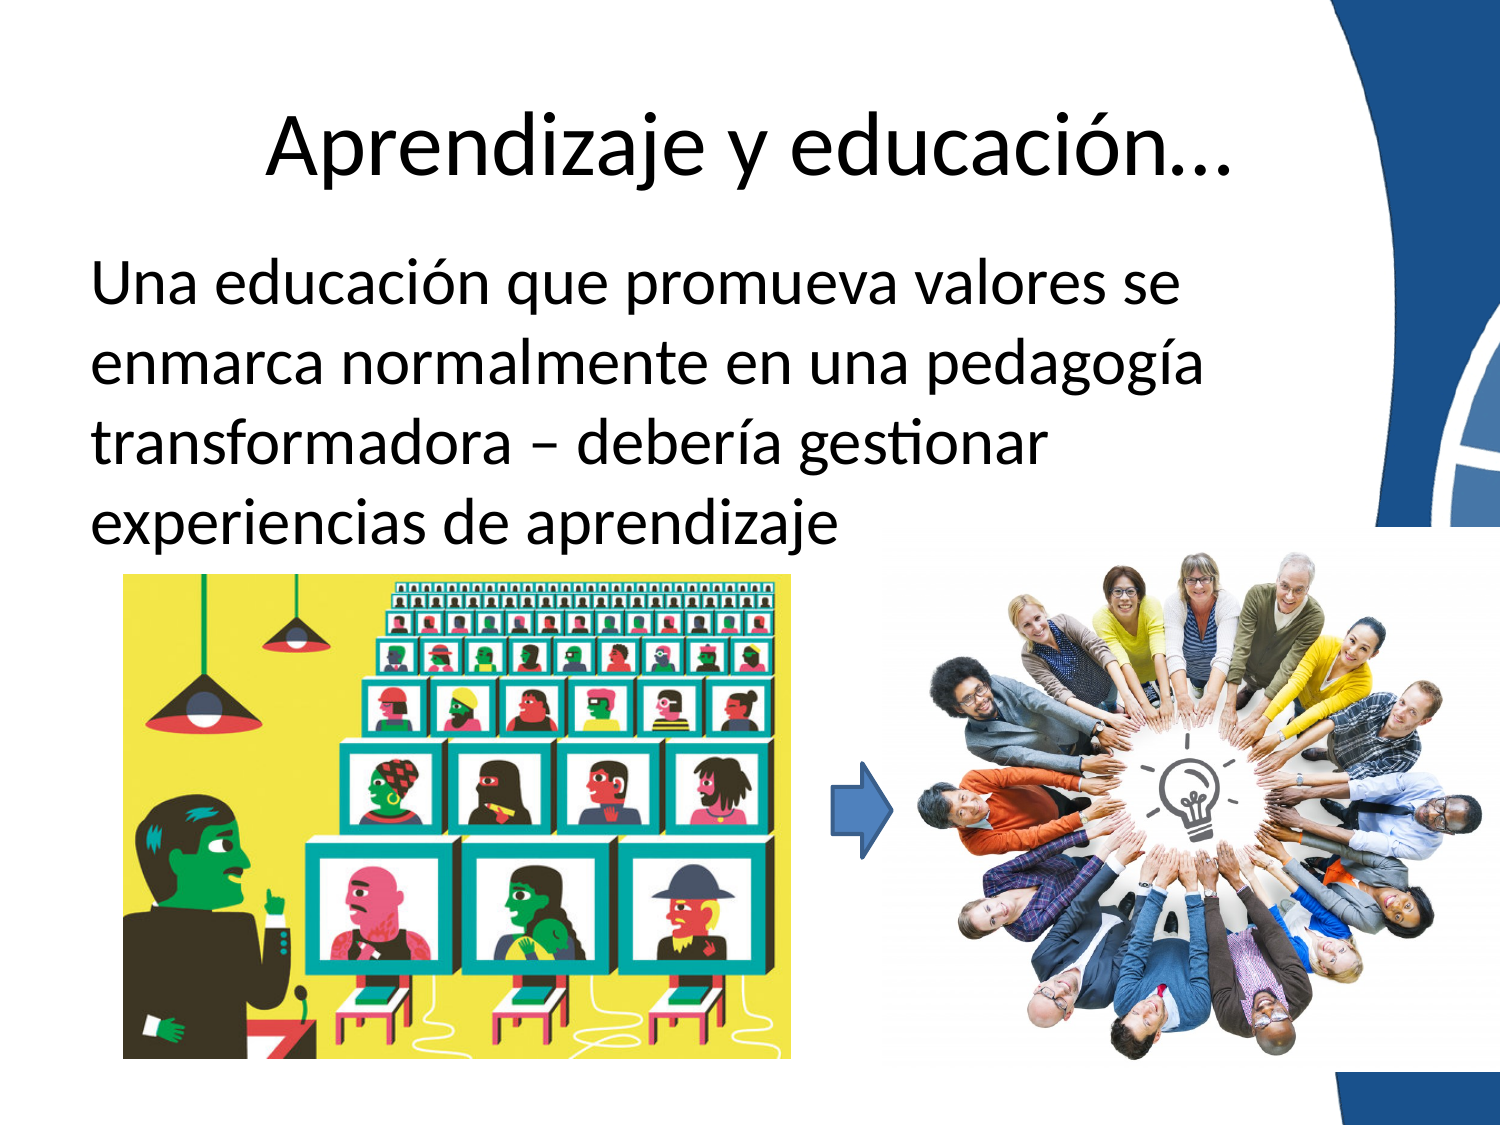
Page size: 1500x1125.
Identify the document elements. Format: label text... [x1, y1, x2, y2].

title Aprendizaje y educación… [74, 44, 1426, 233]
text_box [830, 761, 877, 860]
list Una educación que promueva valores se enmarca normalmente en una pedagogía transformadora – debería gestionar experiencias de aprendizaje [74, 229, 1259, 599]
picture [0, 0, 1500, 1125]
